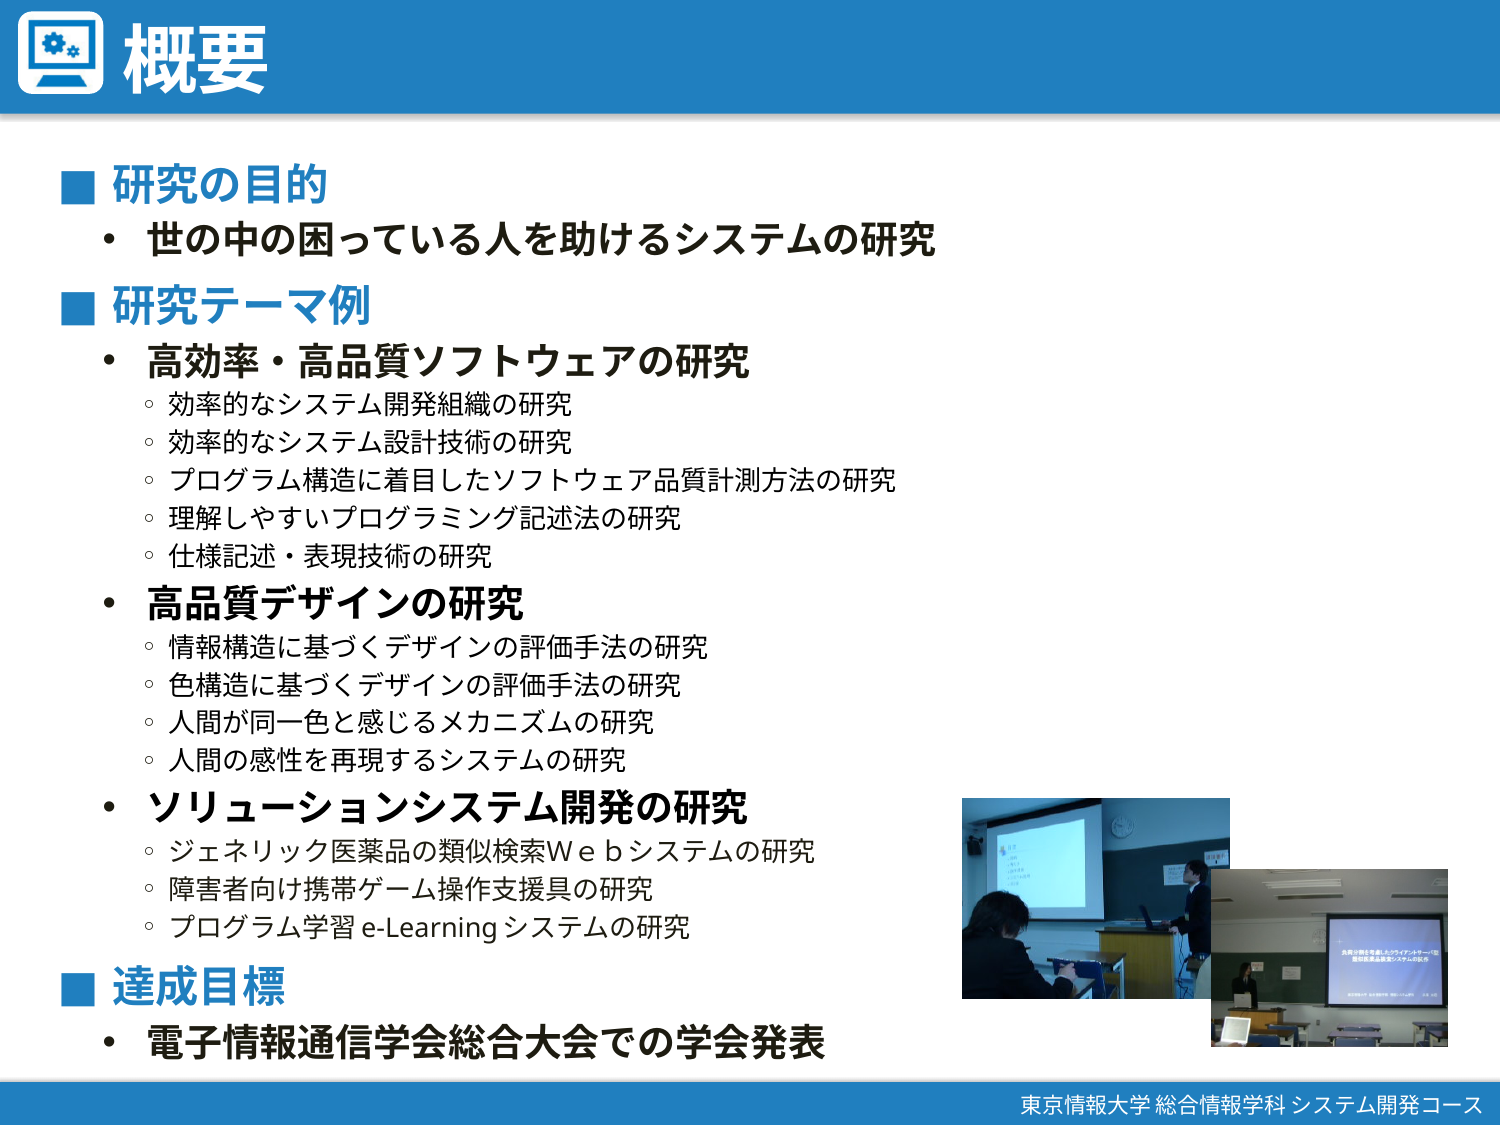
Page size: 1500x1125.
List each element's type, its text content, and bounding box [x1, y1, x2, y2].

list 研究の目的 世の中の困っている人を助けるシステムの研究 研究テーマ例 高効率・高品質ソフトウェアの研究 効率的なシステム開発組織の研究 効率的なシステム設計技術の研究 プログラム構造に着目したソフトウェア品質計測方法の研究 理解しやすいプログラミング記述法の研究 仕様記述・表現技術の研究 高品質デザインの研究 情報構造に基づくデザインの評価手法の研究 色構造に基づくデザインの評価手法の研究 人間が同一色と感じるメカニズムの研究 人間の感性を再現するシステムの研究 ソリューションシステム開発の研究 ジェネリック医薬品の類似検索Ｗｅｂシステムの研究 障害者向け携帯ゲーム操作支援具の研究 プログラム学習e-Learningシステムの研究 達成目標 電子情報通信学会総合大会での学会発表 [0, 149, 1500, 1083]
picture [962, 798, 1449, 1047]
picture [18, 11, 104, 94]
title 概要 [107, 1, 1500, 114]
